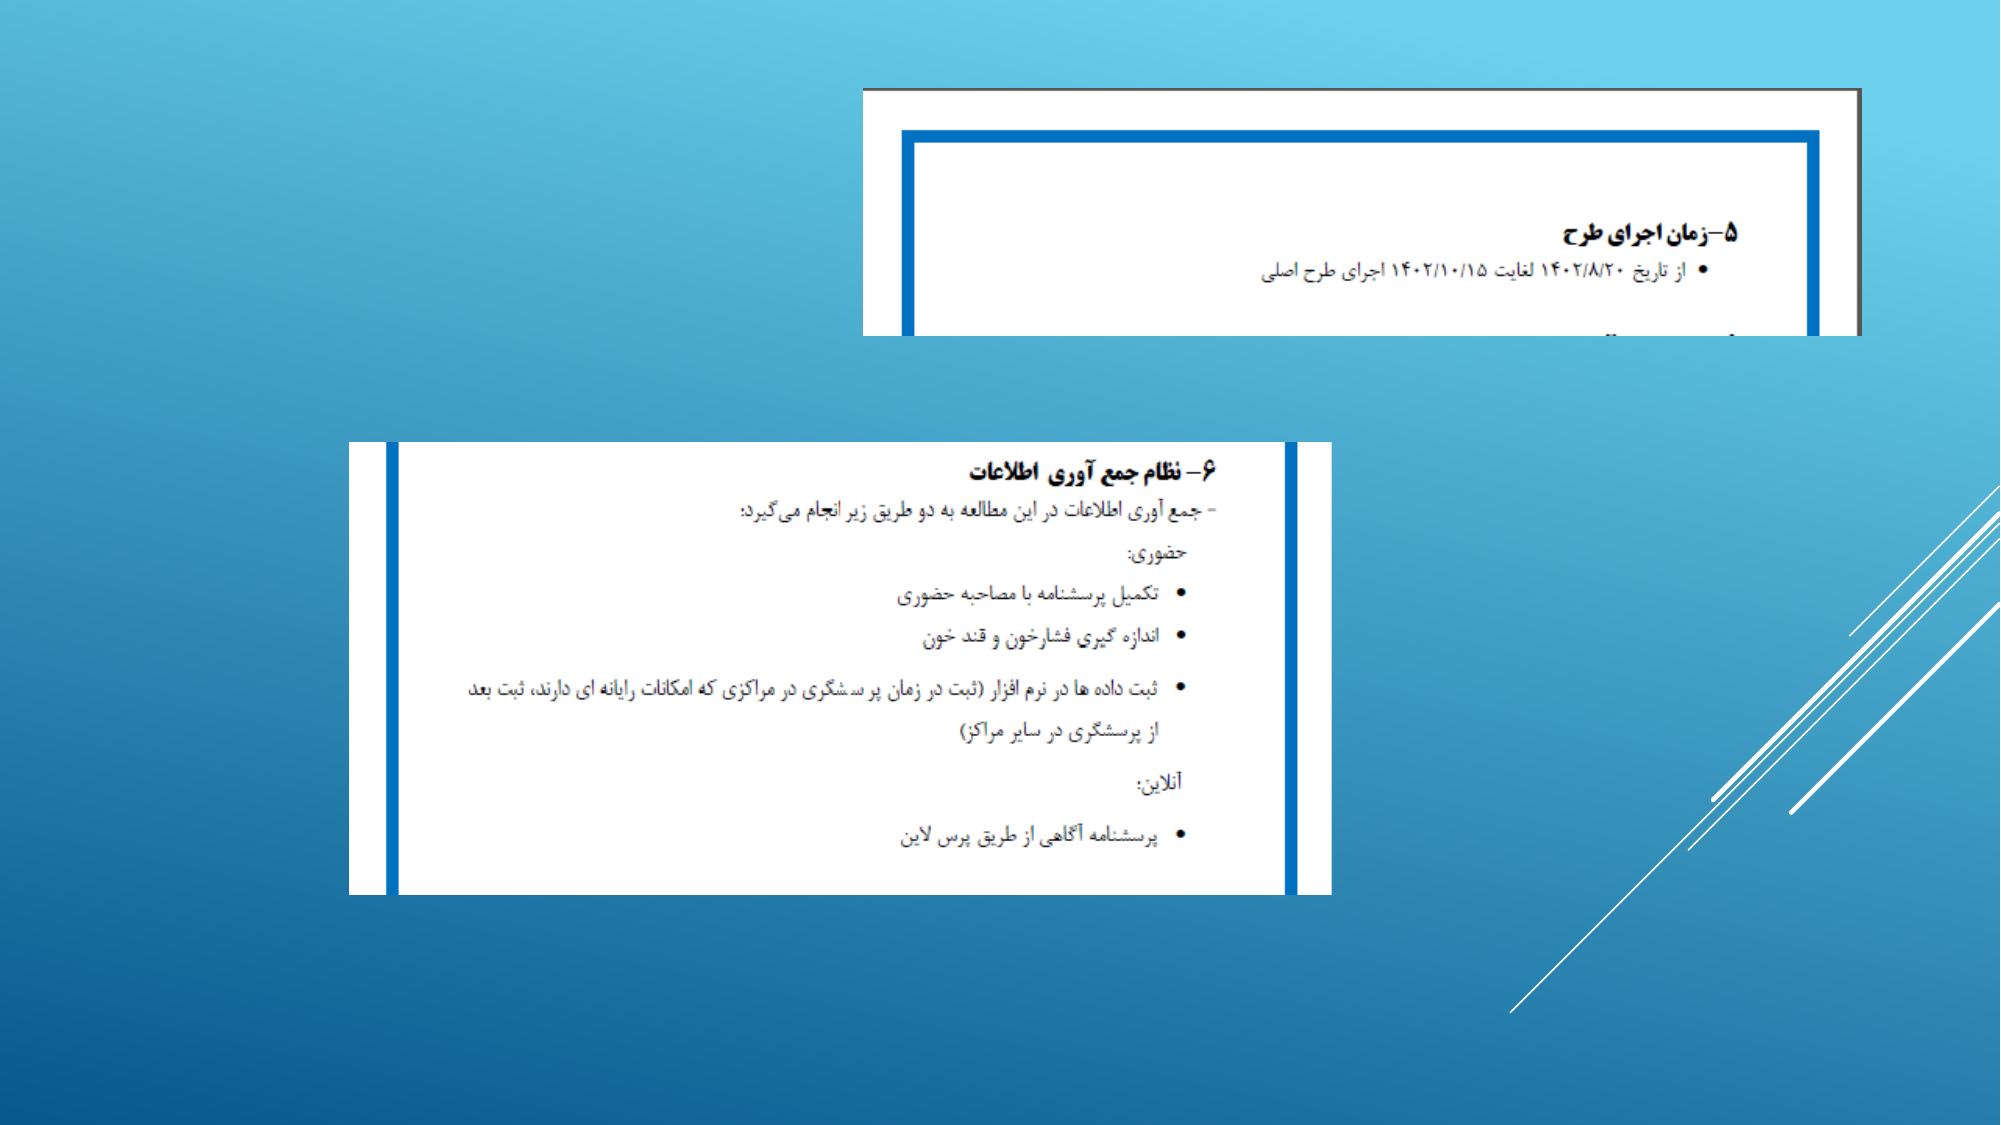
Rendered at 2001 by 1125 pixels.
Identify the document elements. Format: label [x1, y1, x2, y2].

list [863, 88, 1863, 336]
picture [348, 441, 1332, 896]
